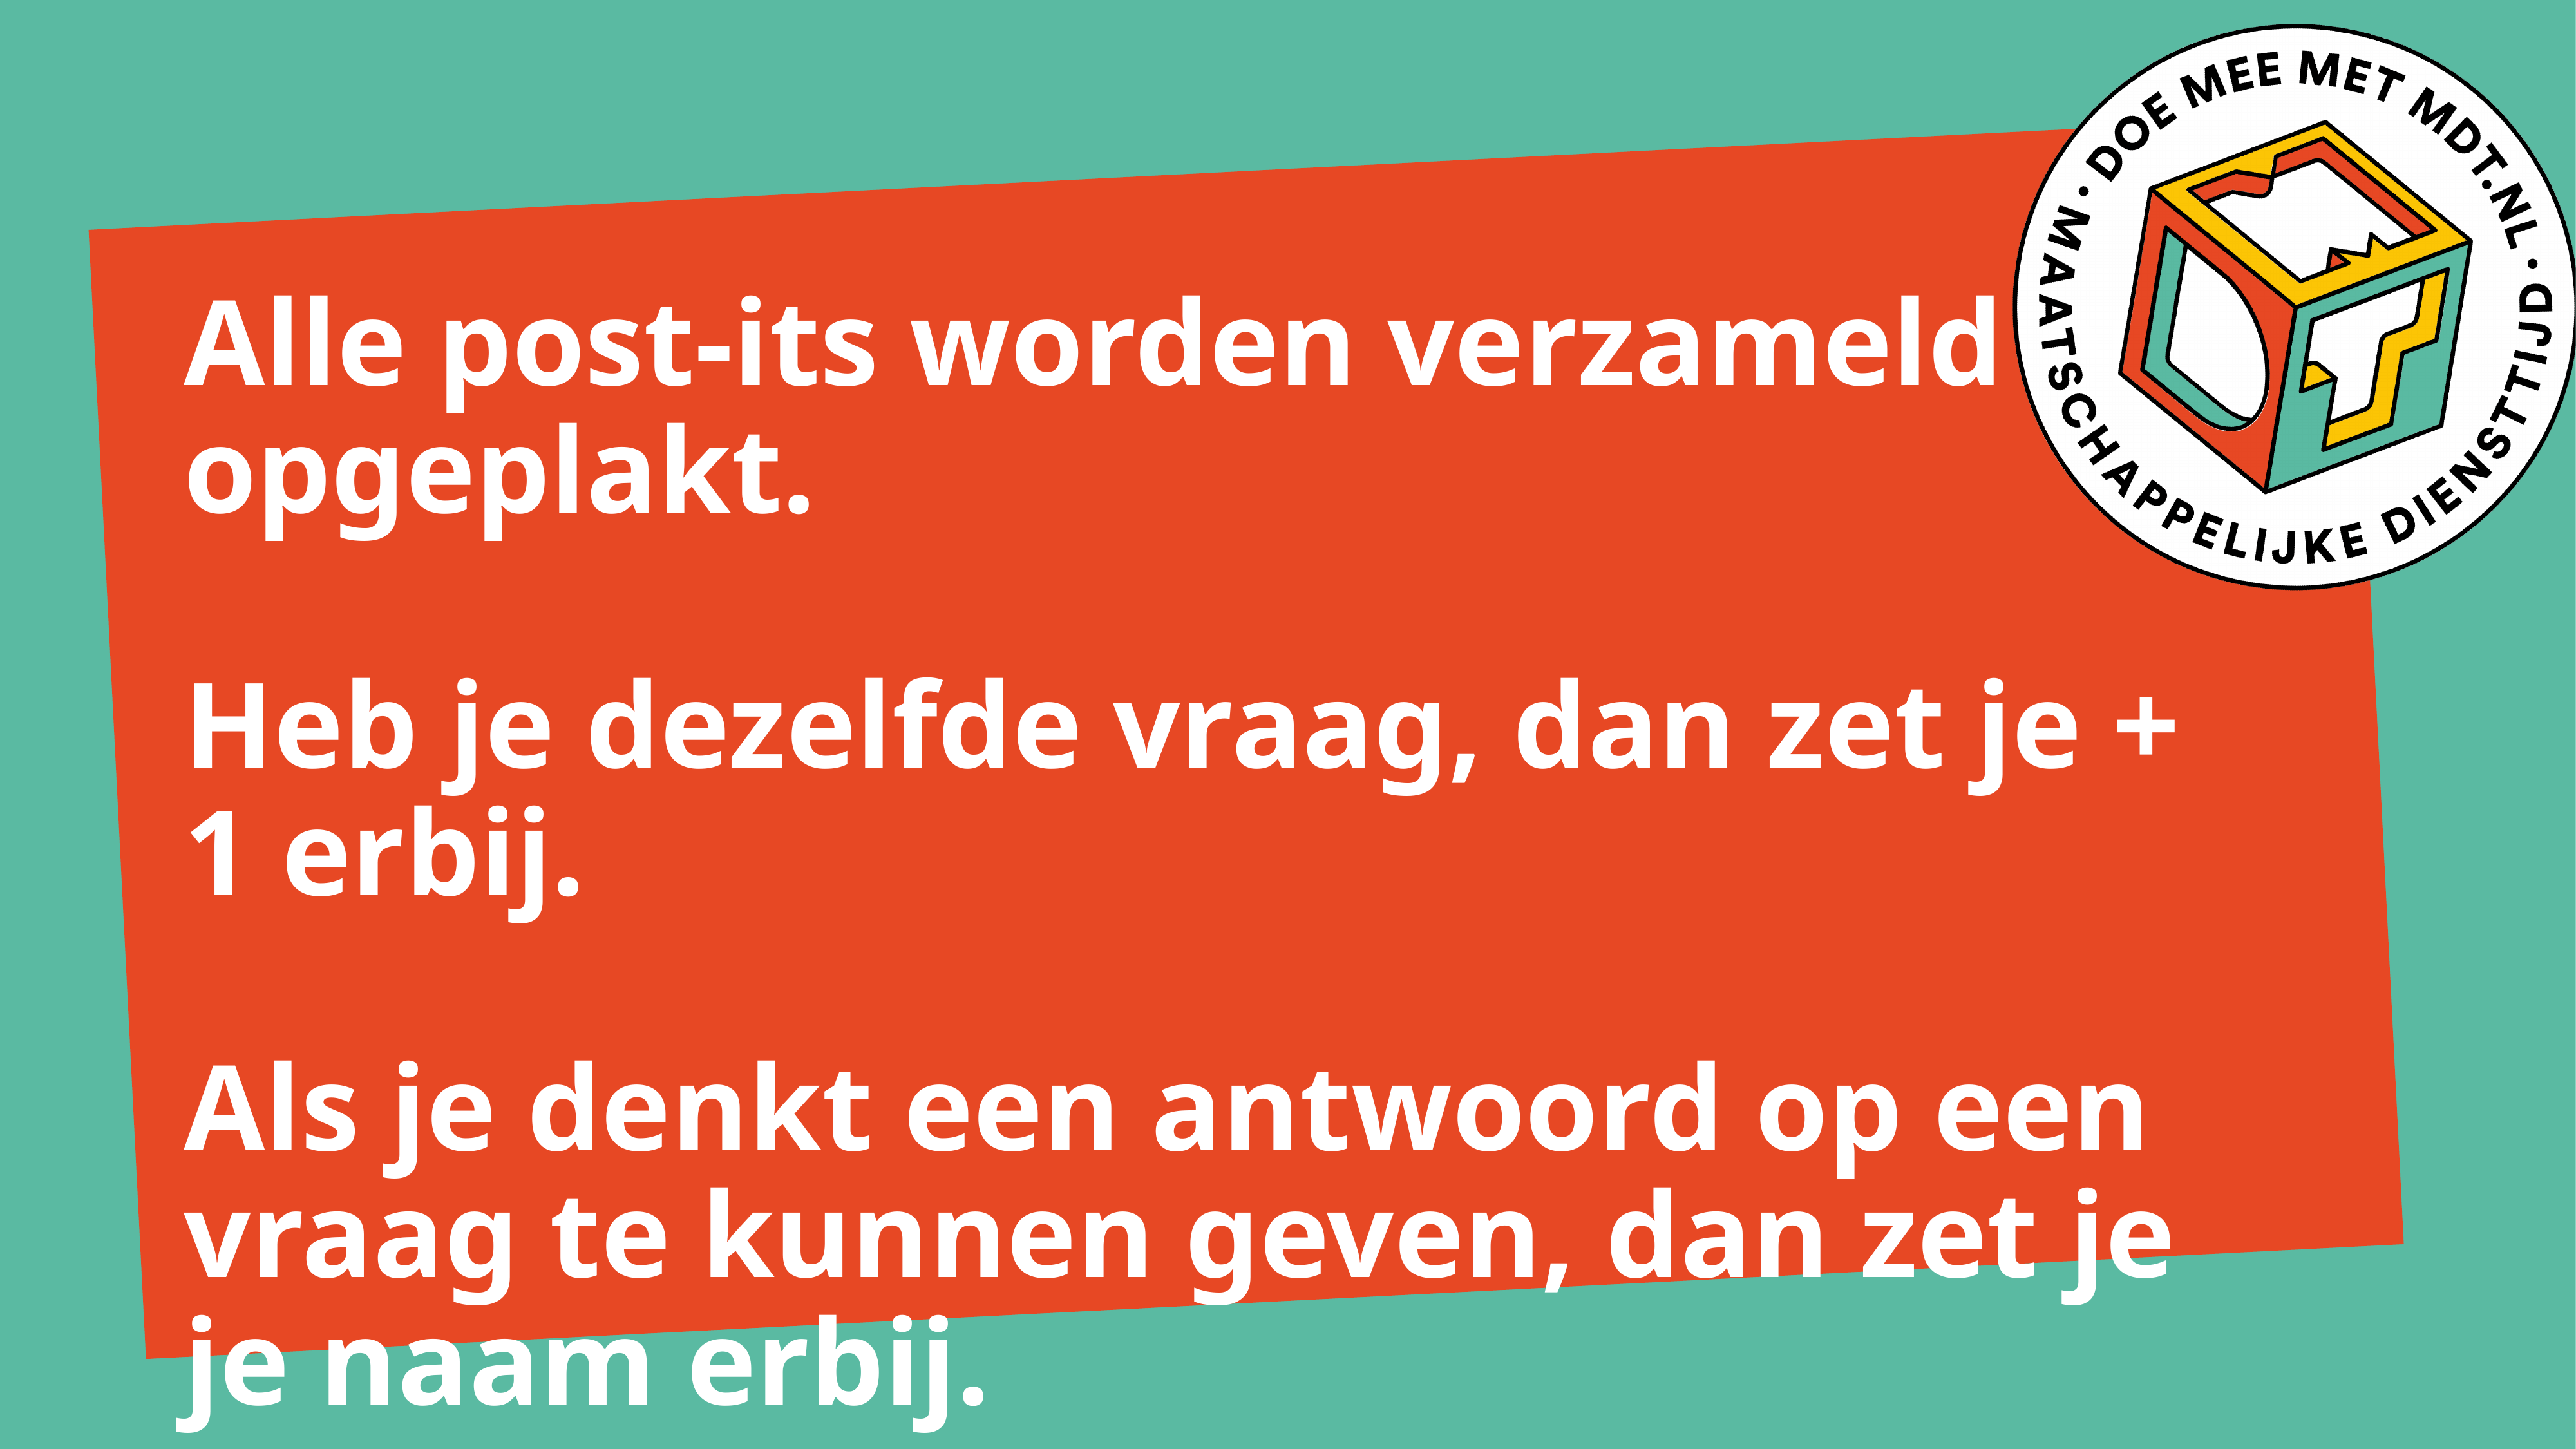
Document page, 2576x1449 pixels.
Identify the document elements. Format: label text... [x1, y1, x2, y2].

text_box [88, 131, 2003, 998]
subtitle [121, 998, 2347, 1341]
picture [1962, 0, 2576, 642]
text_box [2262, 599, 2405, 1248]
title Alle post-its worden verzameld en opgeplakt. Heb je dezelfde vraag, dan zet je + 1 erbij. Als je denkt een antwoord op een vraag te kunnen geven, dan zet je je naam erbij. [184, 283, 2262, 998]
text_box [144, 1341, 503, 1360]
